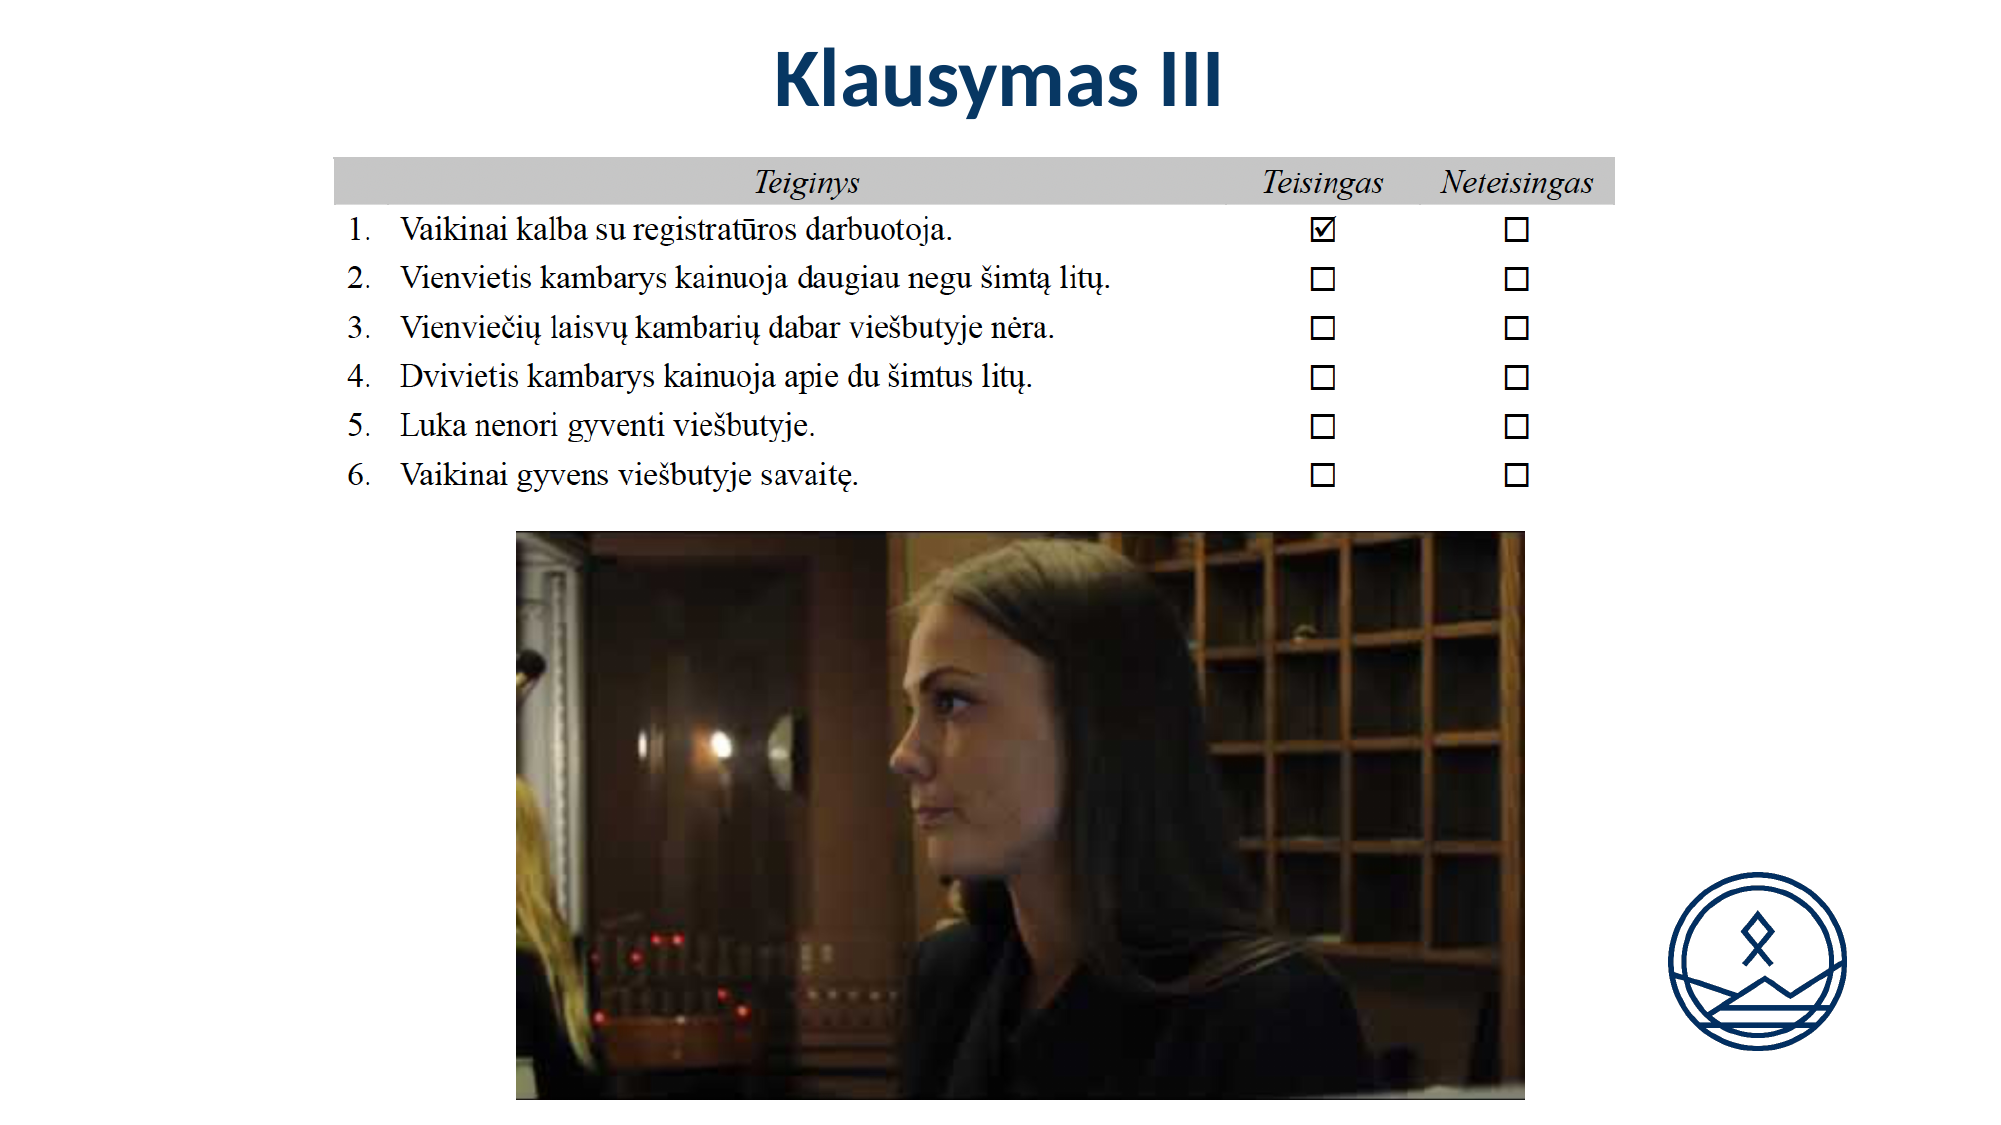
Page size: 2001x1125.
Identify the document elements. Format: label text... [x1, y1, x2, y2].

title Klausymas III [137, 15, 1863, 234]
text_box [515, 530, 1526, 1101]
picture [293, 124, 1707, 521]
picture [1668, 872, 1847, 1051]
